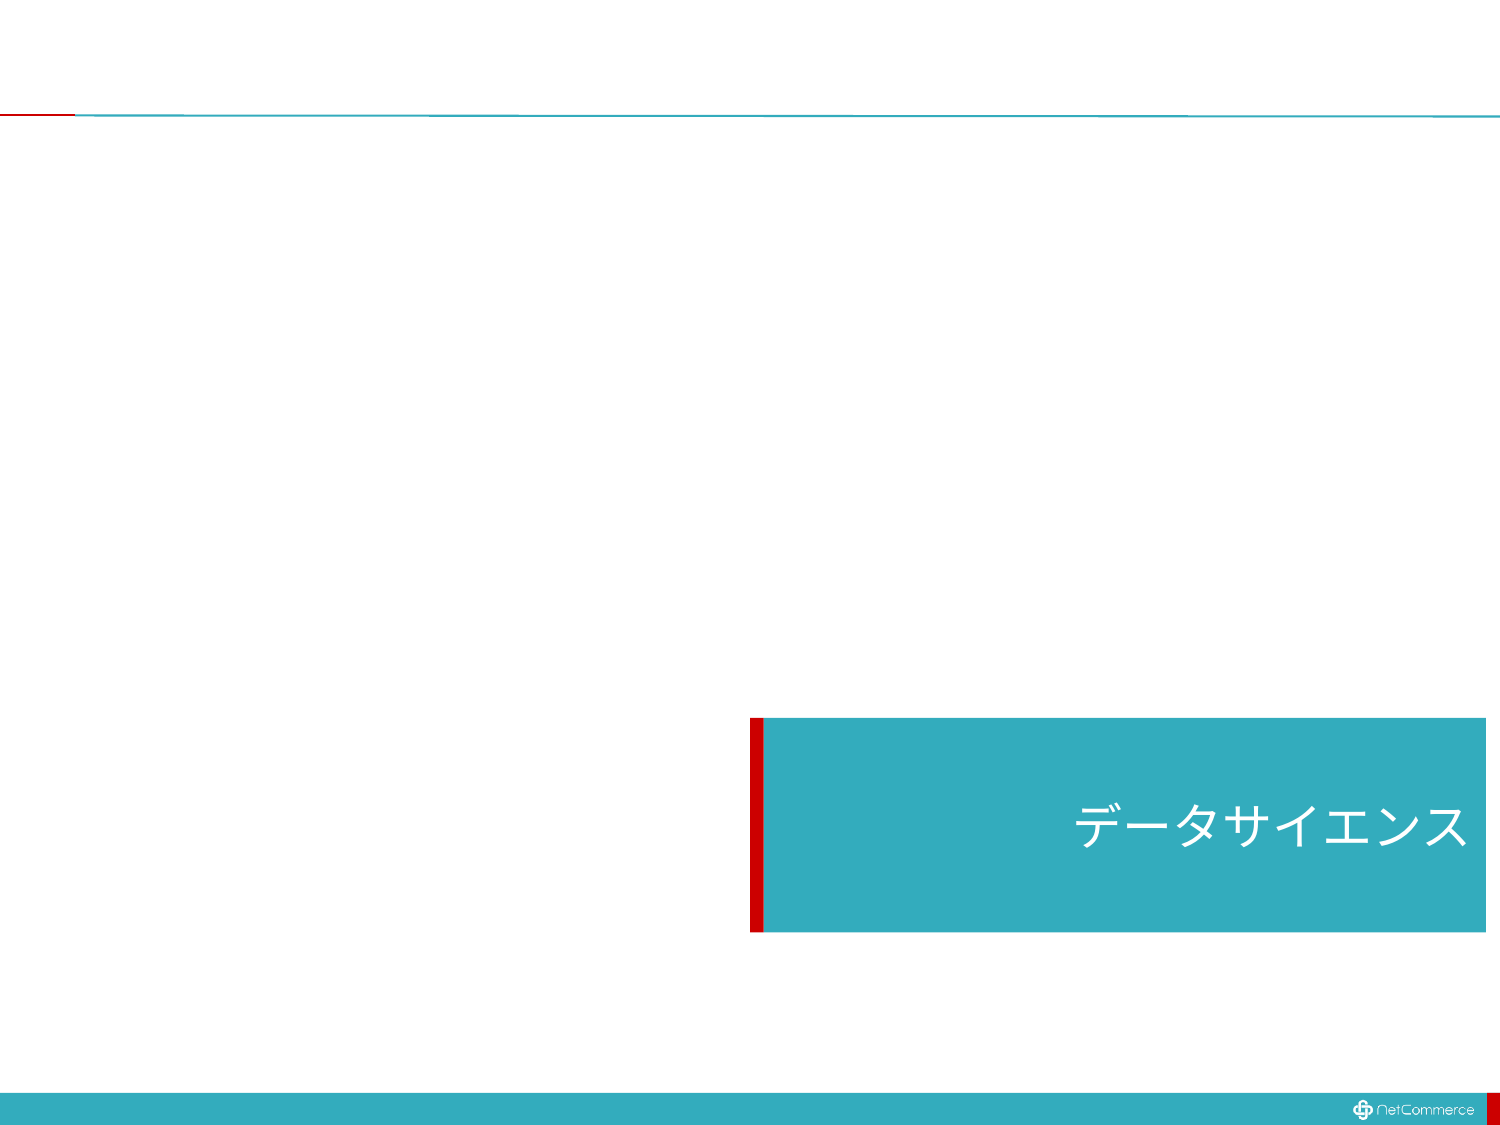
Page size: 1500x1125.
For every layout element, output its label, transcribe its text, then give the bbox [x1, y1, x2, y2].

text_box [748, 716, 766, 934]
text_box データサイエンス [766, 716, 1488, 934]
picture [1352, 1098, 1474, 1120]
